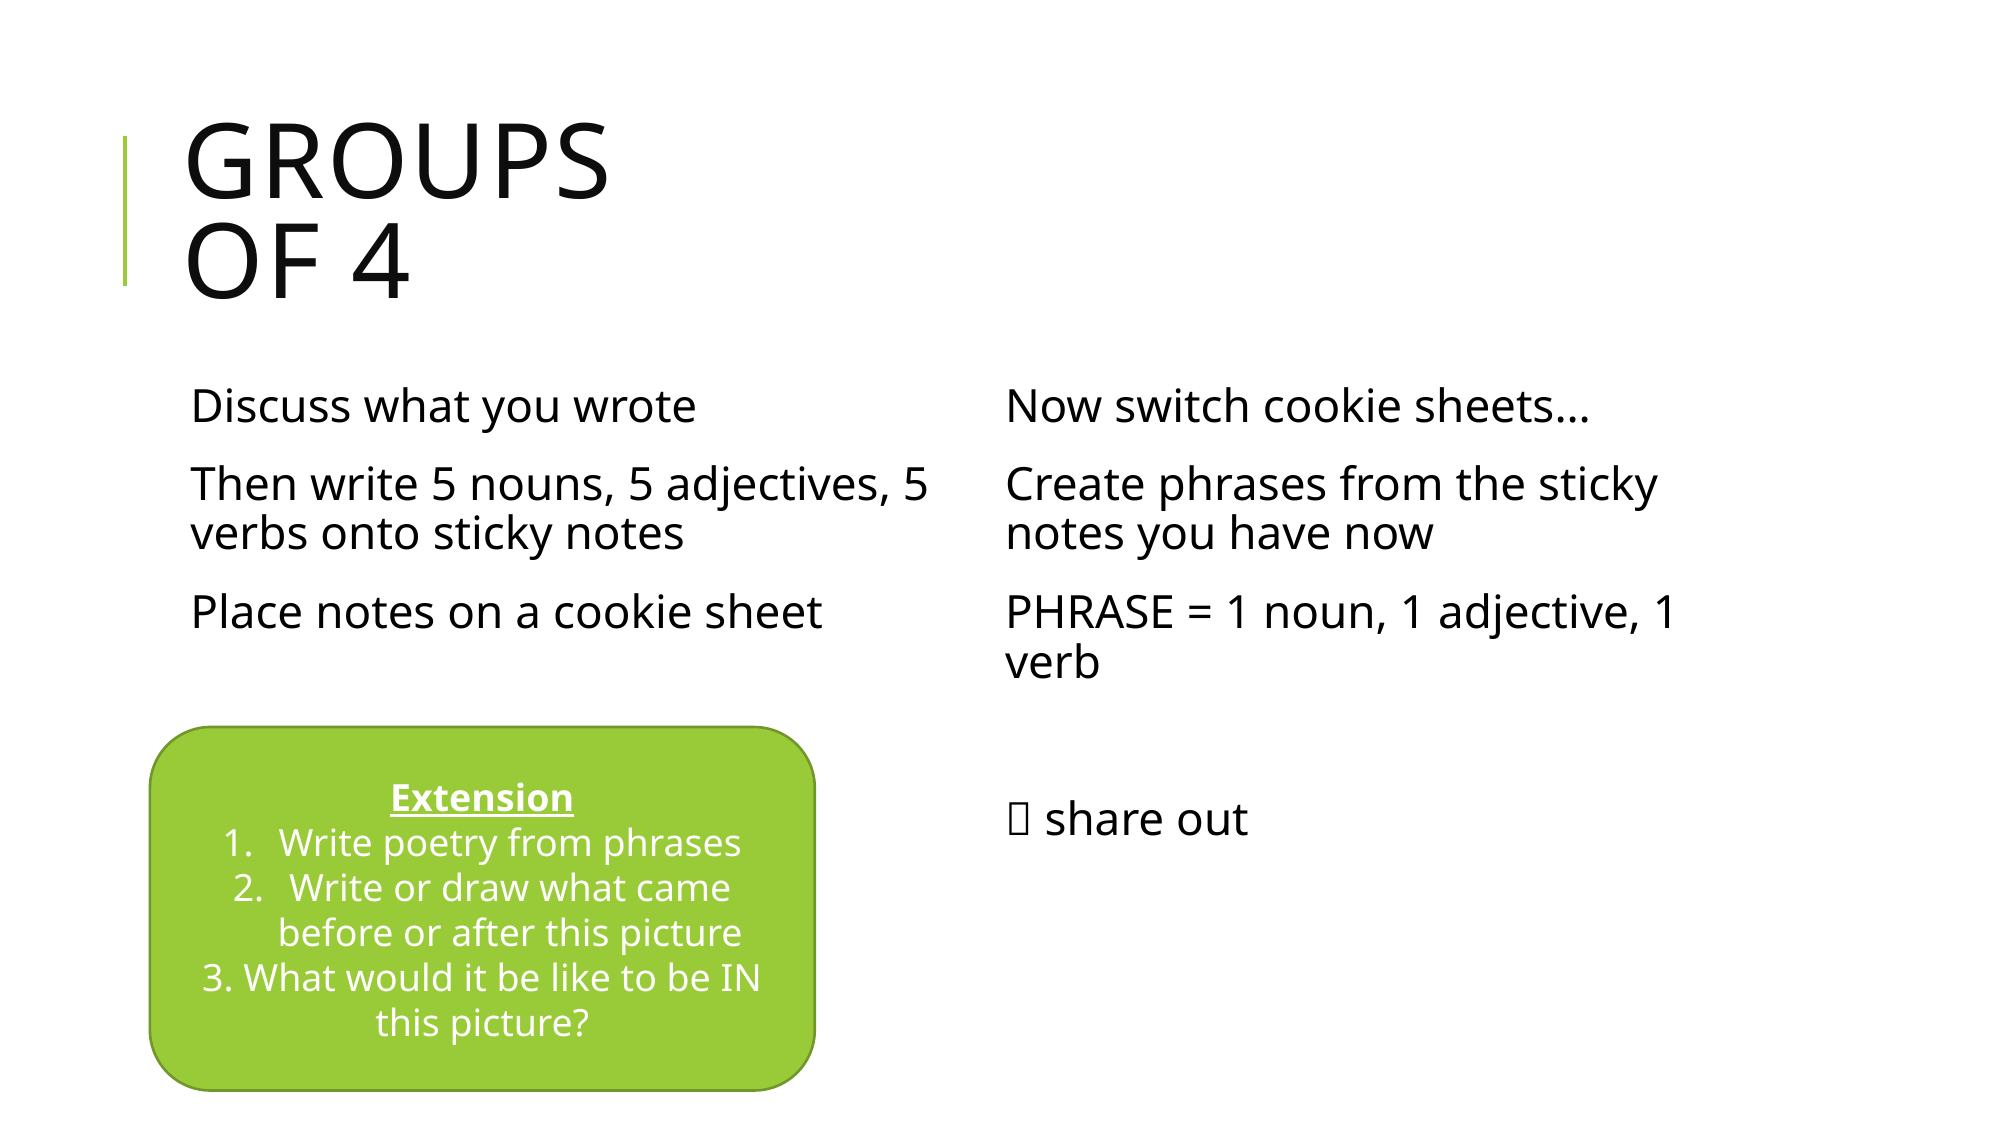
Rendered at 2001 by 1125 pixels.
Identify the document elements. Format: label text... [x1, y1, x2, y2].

list Now switch cookie sheets… Create phrases from the sticky notes you have now PHRASE = 1 noun, 1 adjective, 1 verb  share out [982, 375, 1763, 1035]
list Discuss what you wrote Then write 5 nouns, 5 adjectives, 5 verbs onto sticky notes Place notes on a cookie sheet [168, 375, 948, 1035]
text_box Extension Write poetry from phrases Write or draw what came before or after this picture 3. What would it be like to be IN this picture? [148, 725, 817, 1092]
title Groups of 4 [168, 96, 656, 342]
